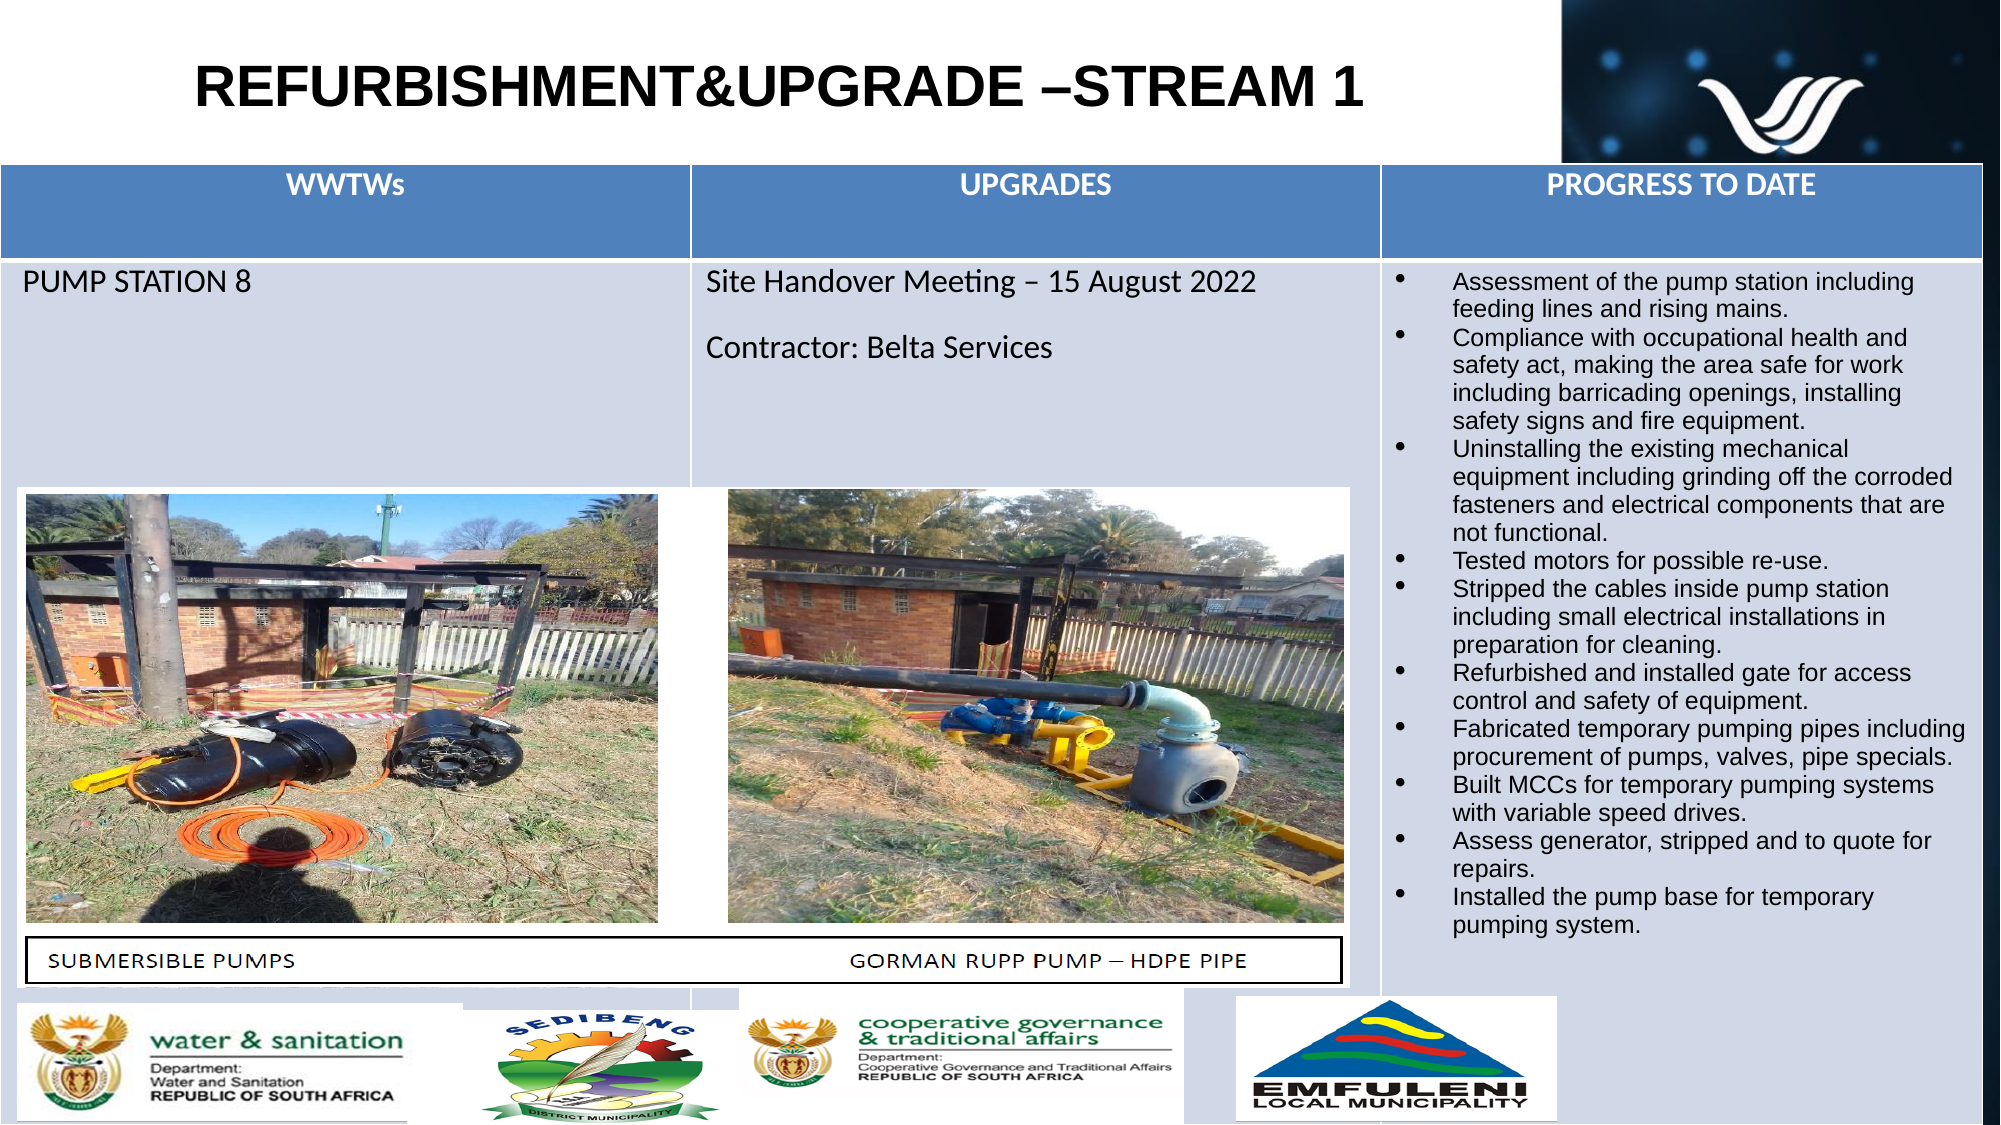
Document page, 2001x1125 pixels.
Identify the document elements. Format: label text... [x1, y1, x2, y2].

picture [1550, 0, 2000, 1125]
table_cell Site Handover Meeting – 15 August 2022 Contractor: Belta Services [692, 263, 1380, 985]
picture [17, 487, 1557, 1125]
table_cell Assessment of the pump station including feeding lines and rising mains. Compliance with occupational health and safety act, making the area safe for work including barricading openings, installing safety signs and fire equipment. Uninstalling the existing mechanical equipment including grinding off the corroded fasteners and electrical components that are not functional. Tested motors for possible re-use. Stripped the cables inside pump station including small electrical installations in preparation for cleaning. Refurbished and installed gate for access control and safety of equipment. Fabricated temporary pumping pipes including procurement of pumps, valves, pipe specials. Built MCCs for temporary pumping systems with variable speed drives. Assess generator, stripped and to quote for repairs. Installed the pump base for temporary pumping system. [1382, 263, 1982, 1124]
table_header PROGRESS TO DATE [1382, 165, 1982, 258]
table_header WWTWs [1, 165, 690, 258]
table_cell PUMP STATION 8 [1, 263, 690, 1124]
table_header UPGRADES [692, 165, 1380, 258]
title REFURBISHMENT&UPGRADE –STREAM 1 [45, 45, 1513, 163]
